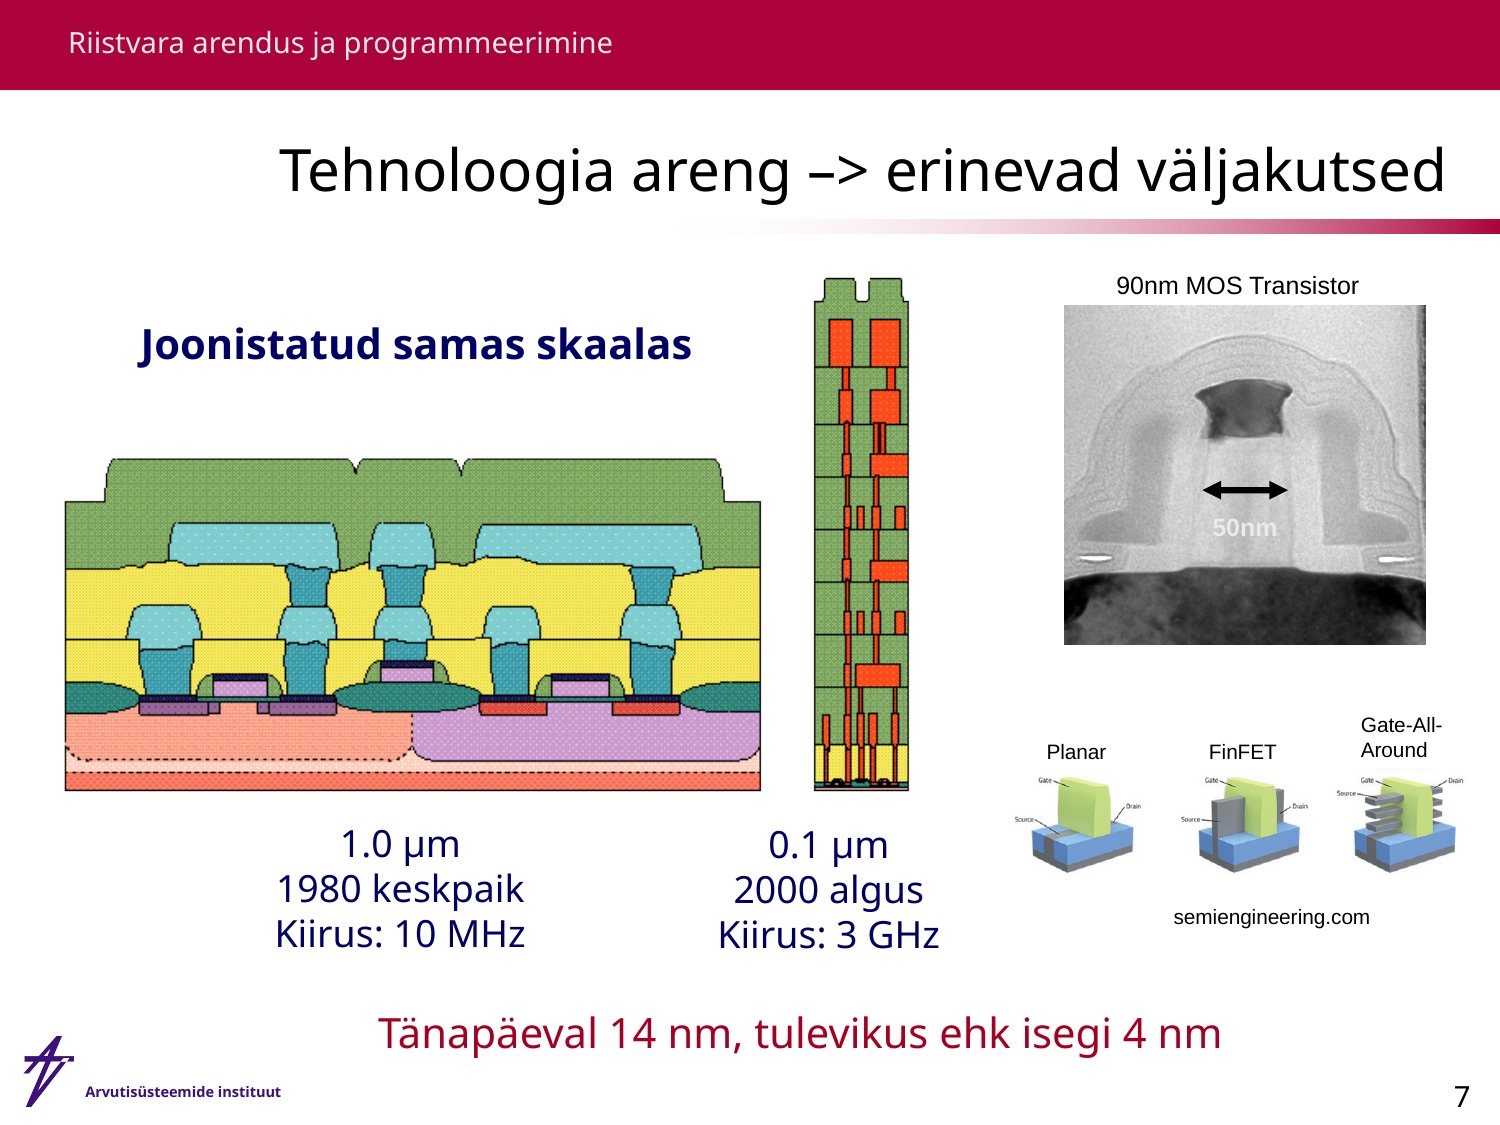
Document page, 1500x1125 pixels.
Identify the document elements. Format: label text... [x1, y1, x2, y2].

picture [50, 273, 916, 795]
text_box [69, 249, 1046, 843]
slide_number 7 [1158, 1081, 1471, 1118]
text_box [1009, 703, 1467, 878]
text_box 1.0 μm 1980 keskpaik Kiirus: 10 MHz [259, 843, 541, 963]
title Tehnoloogia areng –> erinevad väljakutsed [17, 125, 1463, 211]
text_box semiengineering.com [1158, 896, 1386, 936]
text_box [1064, 261, 1426, 645]
text_box Tänapäeval 14 nm, tulevikus ehk isegi 4 nm [218, 999, 1383, 1065]
text_box 0.1 μm 2000 algus Kiirus: 3 GHz [702, 843, 956, 964]
picture [23, 1036, 74, 1107]
